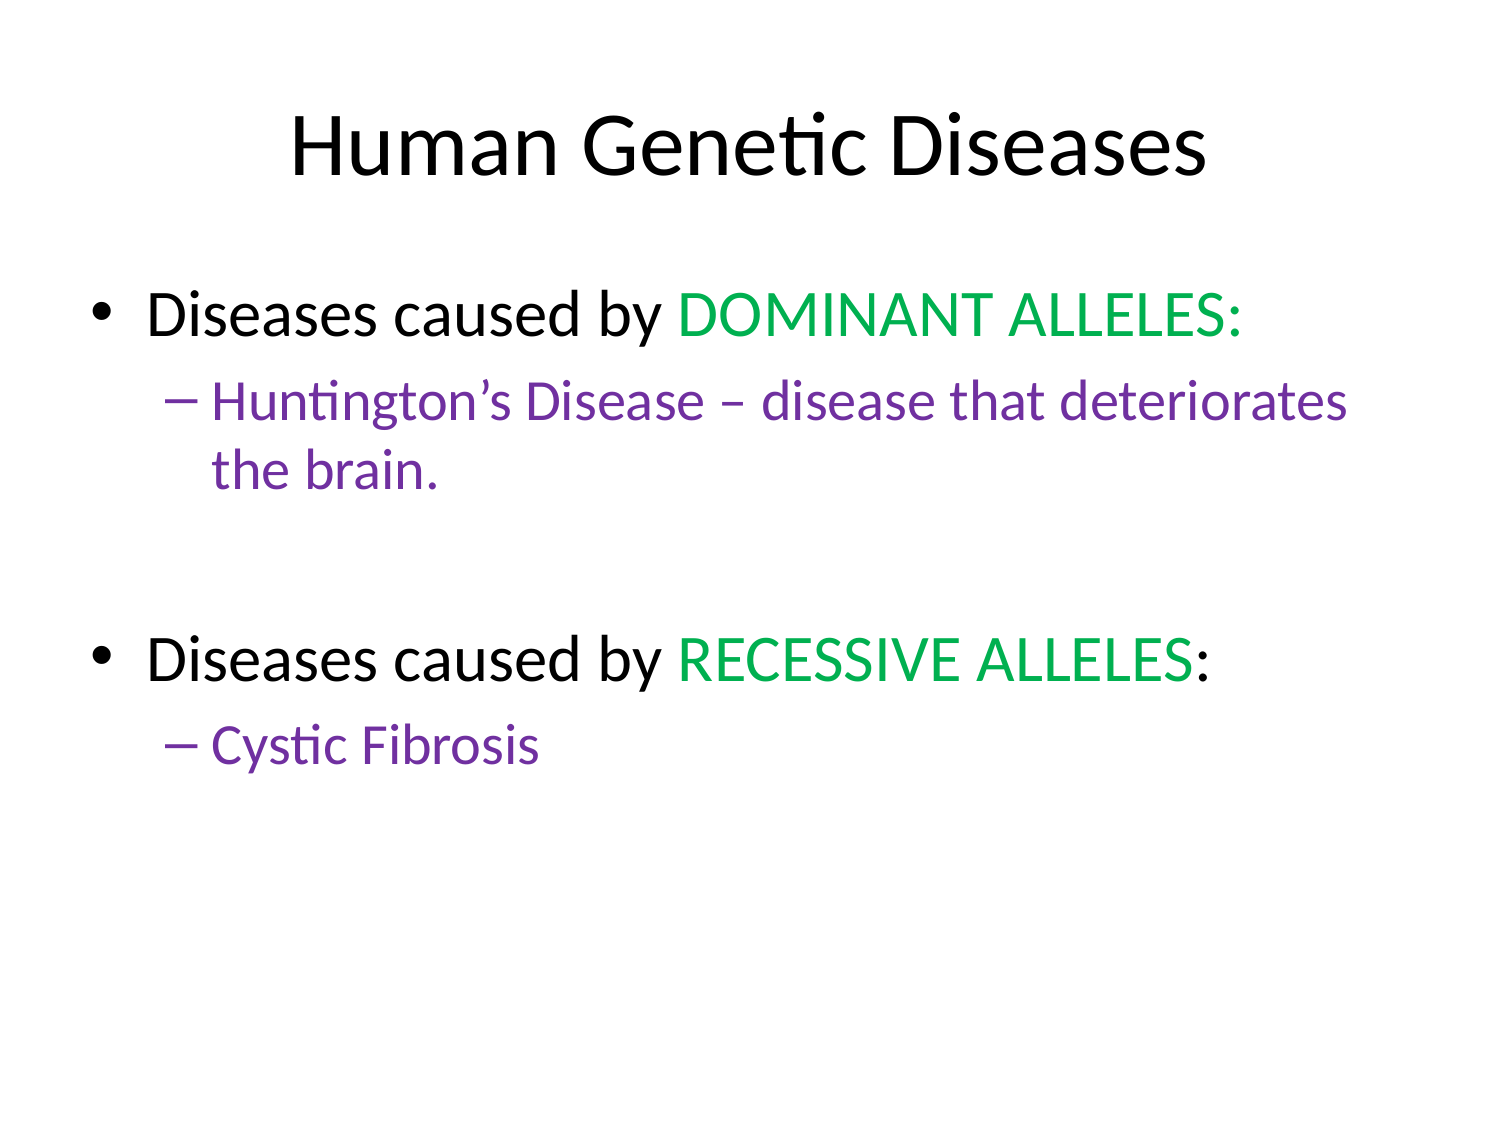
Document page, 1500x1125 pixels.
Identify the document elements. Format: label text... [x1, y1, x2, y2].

list Diseases caused by DOMINANT ALLELES: Huntington’s Disease – disease that deteriorates the brain. Diseases caused by RECESSIVE ALLELES: Cystic Fibrosis [75, 262, 1425, 1005]
title Human Genetic Diseases [75, 45, 1425, 233]
